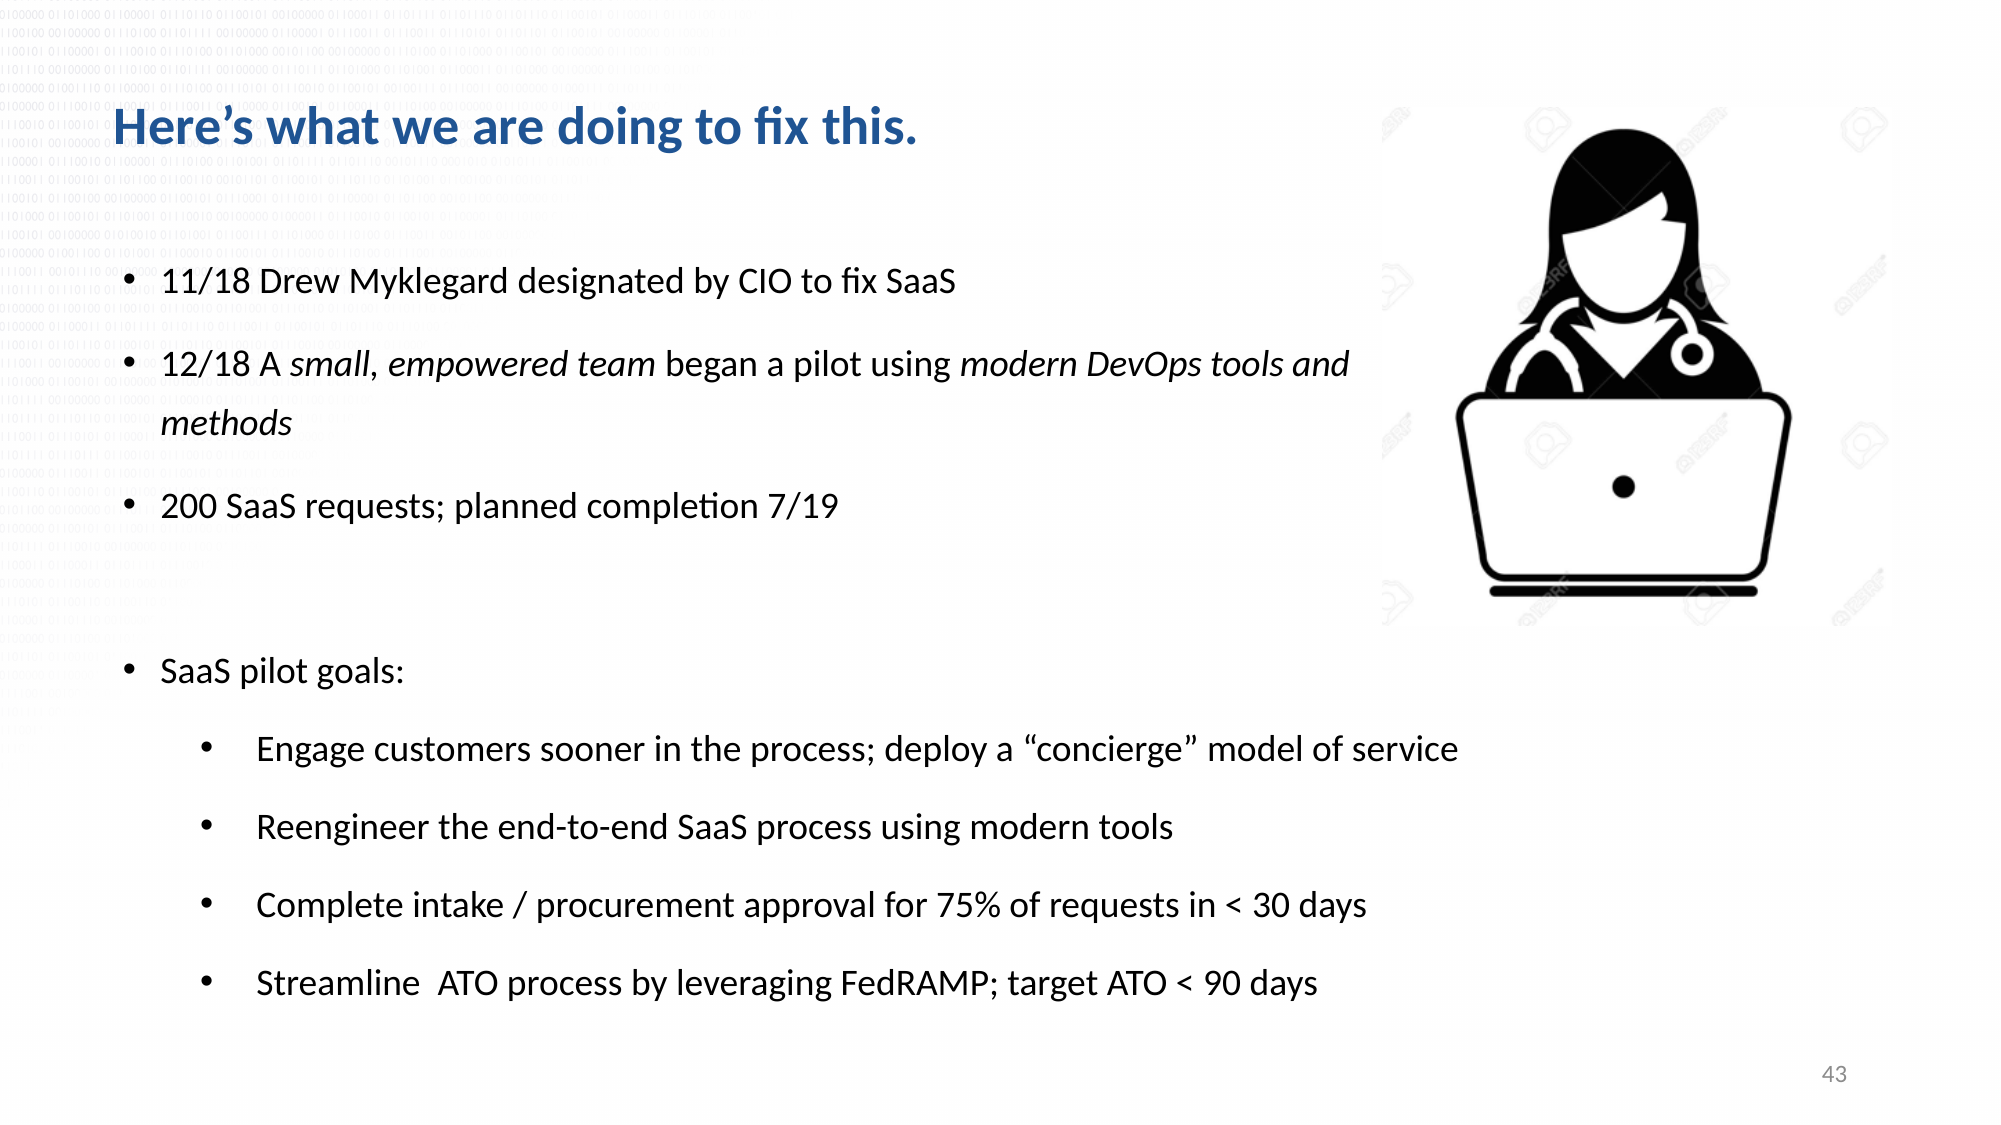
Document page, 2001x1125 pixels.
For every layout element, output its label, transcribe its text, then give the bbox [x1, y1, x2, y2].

text_box SaaS pilot goals: Engage customers sooner in the process; deploy a “concierge” model of service Reengineer the end-to-end SaaS process using modern tools Complete intake / procurement approval for 75% of requests in < 30 days Streamline ATO process by leveraging FedRAMP; target ATO < 90 days [107, 625, 1923, 1125]
list 11/18 Drew Myklegard designated by CIO to fix SaaS 12/18 A small, empowered team began a pilot using modern DevOps tools and methods 200 SaaS requests; planned completion 7/19 [107, 234, 1382, 625]
title Here’s what we are doing to fix this. [99, 4, 1901, 222]
picture [0, 0, 2000, 1125]
